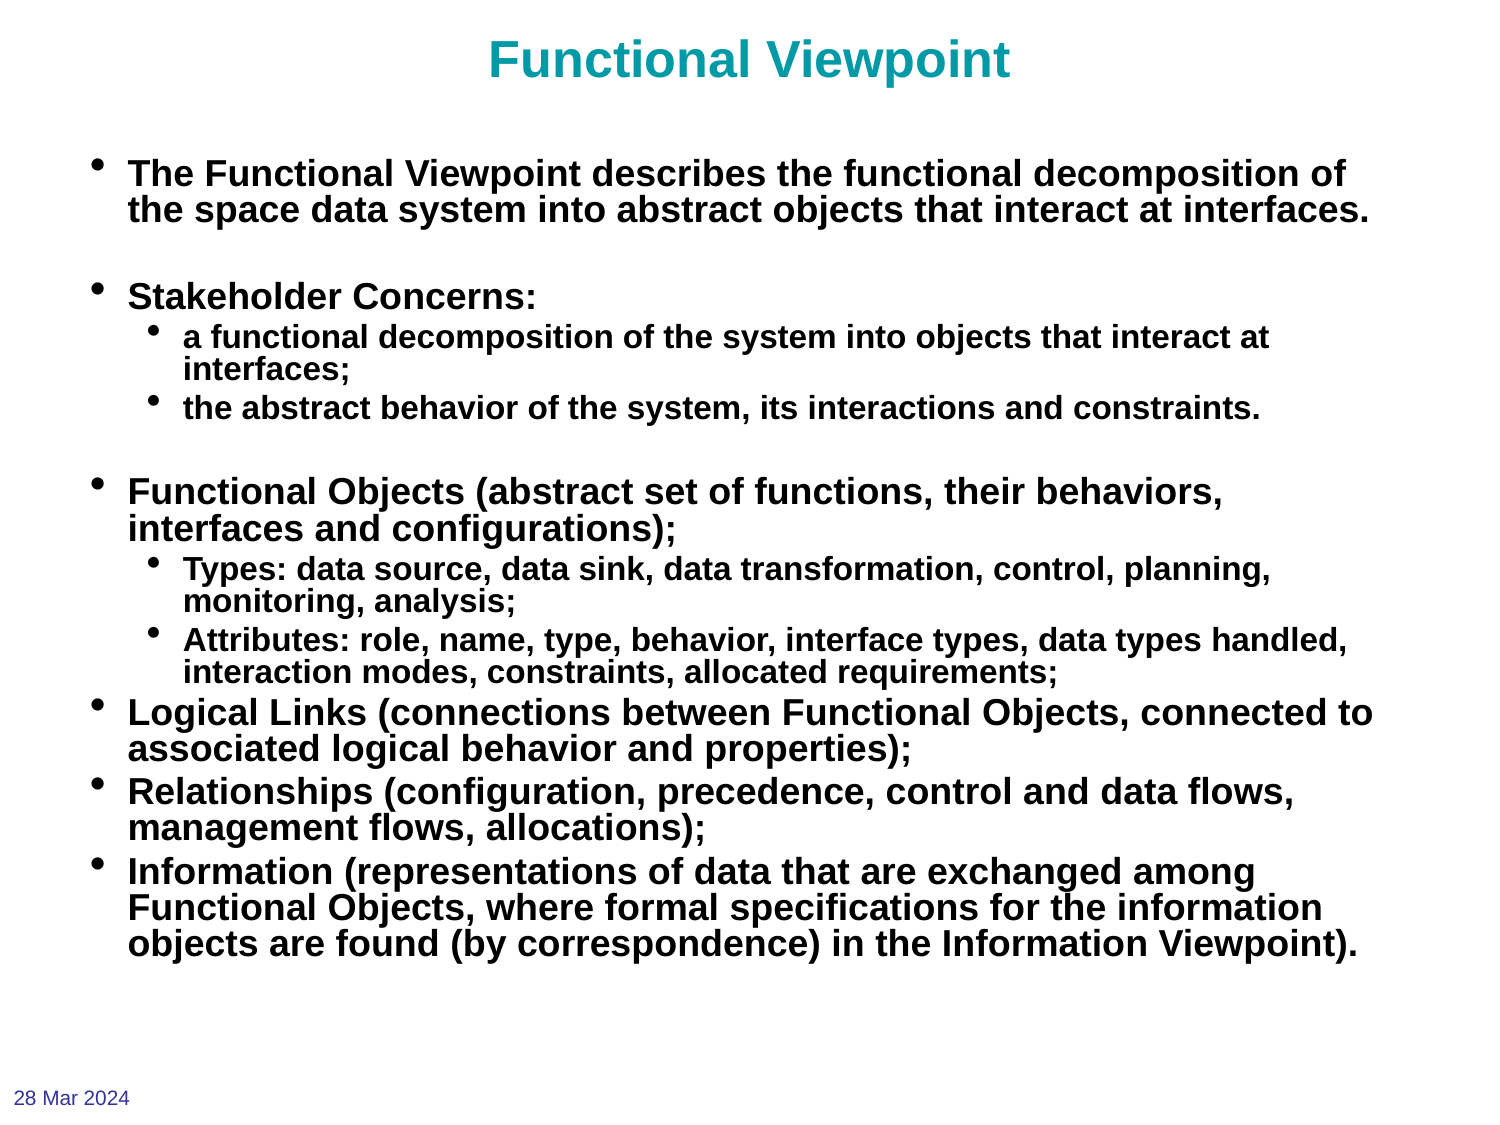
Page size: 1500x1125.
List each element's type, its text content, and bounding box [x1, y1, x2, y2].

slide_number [0, 1074, 285, 1120]
title Functional Viewpoint [75, 24, 1425, 149]
list The Functional Viewpoint describes the functional decomposition of the space data system into abstract objects that interact at interfaces. Stakeholder Concerns: a functional decomposition of the system into objects that interact at interfaces; the abstract behavior of the system, its interactions and constraints. Functional Objects (abstract set of functions, their behaviors, interfaces and configurations); Types: data source, data sink, data transformation, control, planning, monitoring, analysis; Attributes: role, name, type, behavior, interface types, data types handled, interaction modes, constraints, allocated requirements; Logical Links (connections between Functional Objects, connected to associated logical behavior and properties); Relationships (configuration, precedence, control and data flows, management flows, allocations); Information (representations of data that are exchanged among Functional Objects, where formal specifications for the information objects are found (by correspondence) in the Information Viewpoint). [75, 149, 1425, 1025]
